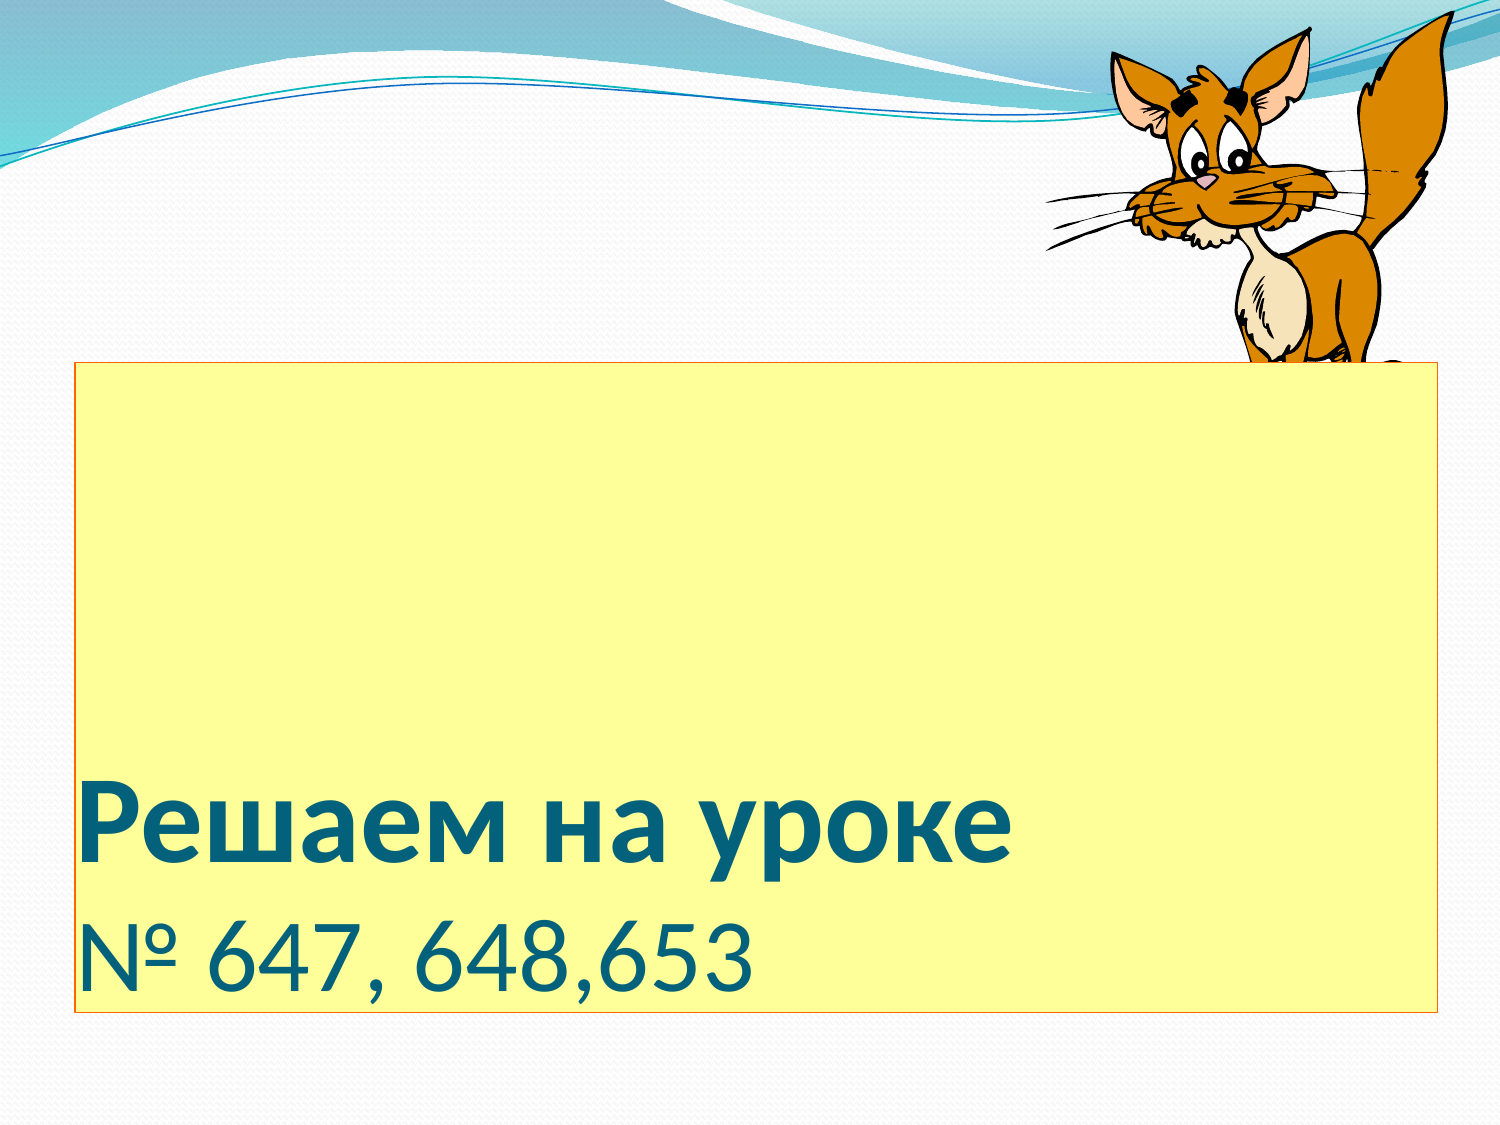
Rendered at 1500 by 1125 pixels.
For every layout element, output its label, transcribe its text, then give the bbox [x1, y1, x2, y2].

title Решаем на уроке № 647, 648,653 [75, 362, 1438, 1013]
picture [1045, 0, 1463, 424]
